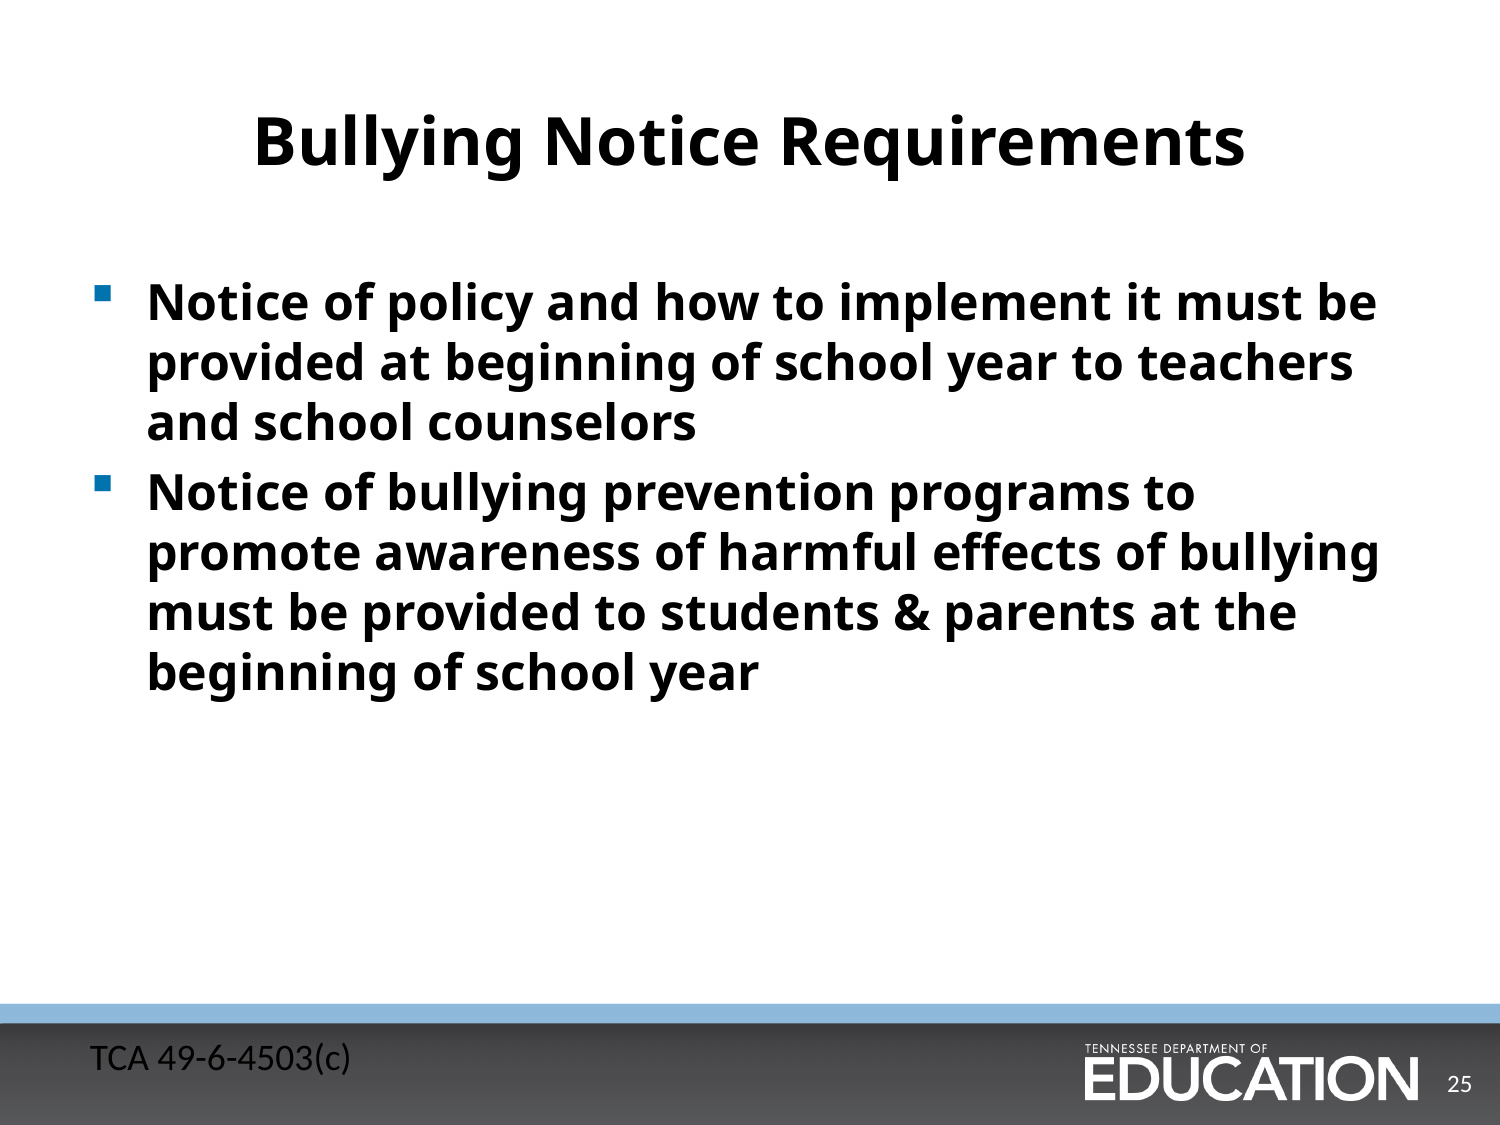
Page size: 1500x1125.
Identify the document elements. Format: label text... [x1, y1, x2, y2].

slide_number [75, 1025, 425, 1100]
picture [0, 0, 1500, 1125]
list Notice of policy and how to implement it must be provided at beginning of school year to teachers and school counselors Notice of bullying prevention programs to promote awareness of harmful effects of bullying must be provided to students & parents at the beginning of school year [75, 262, 1425, 1005]
slide_number 25 [1137, 1052, 1488, 1113]
title Bullying Notice Requirements [75, 45, 1425, 233]
